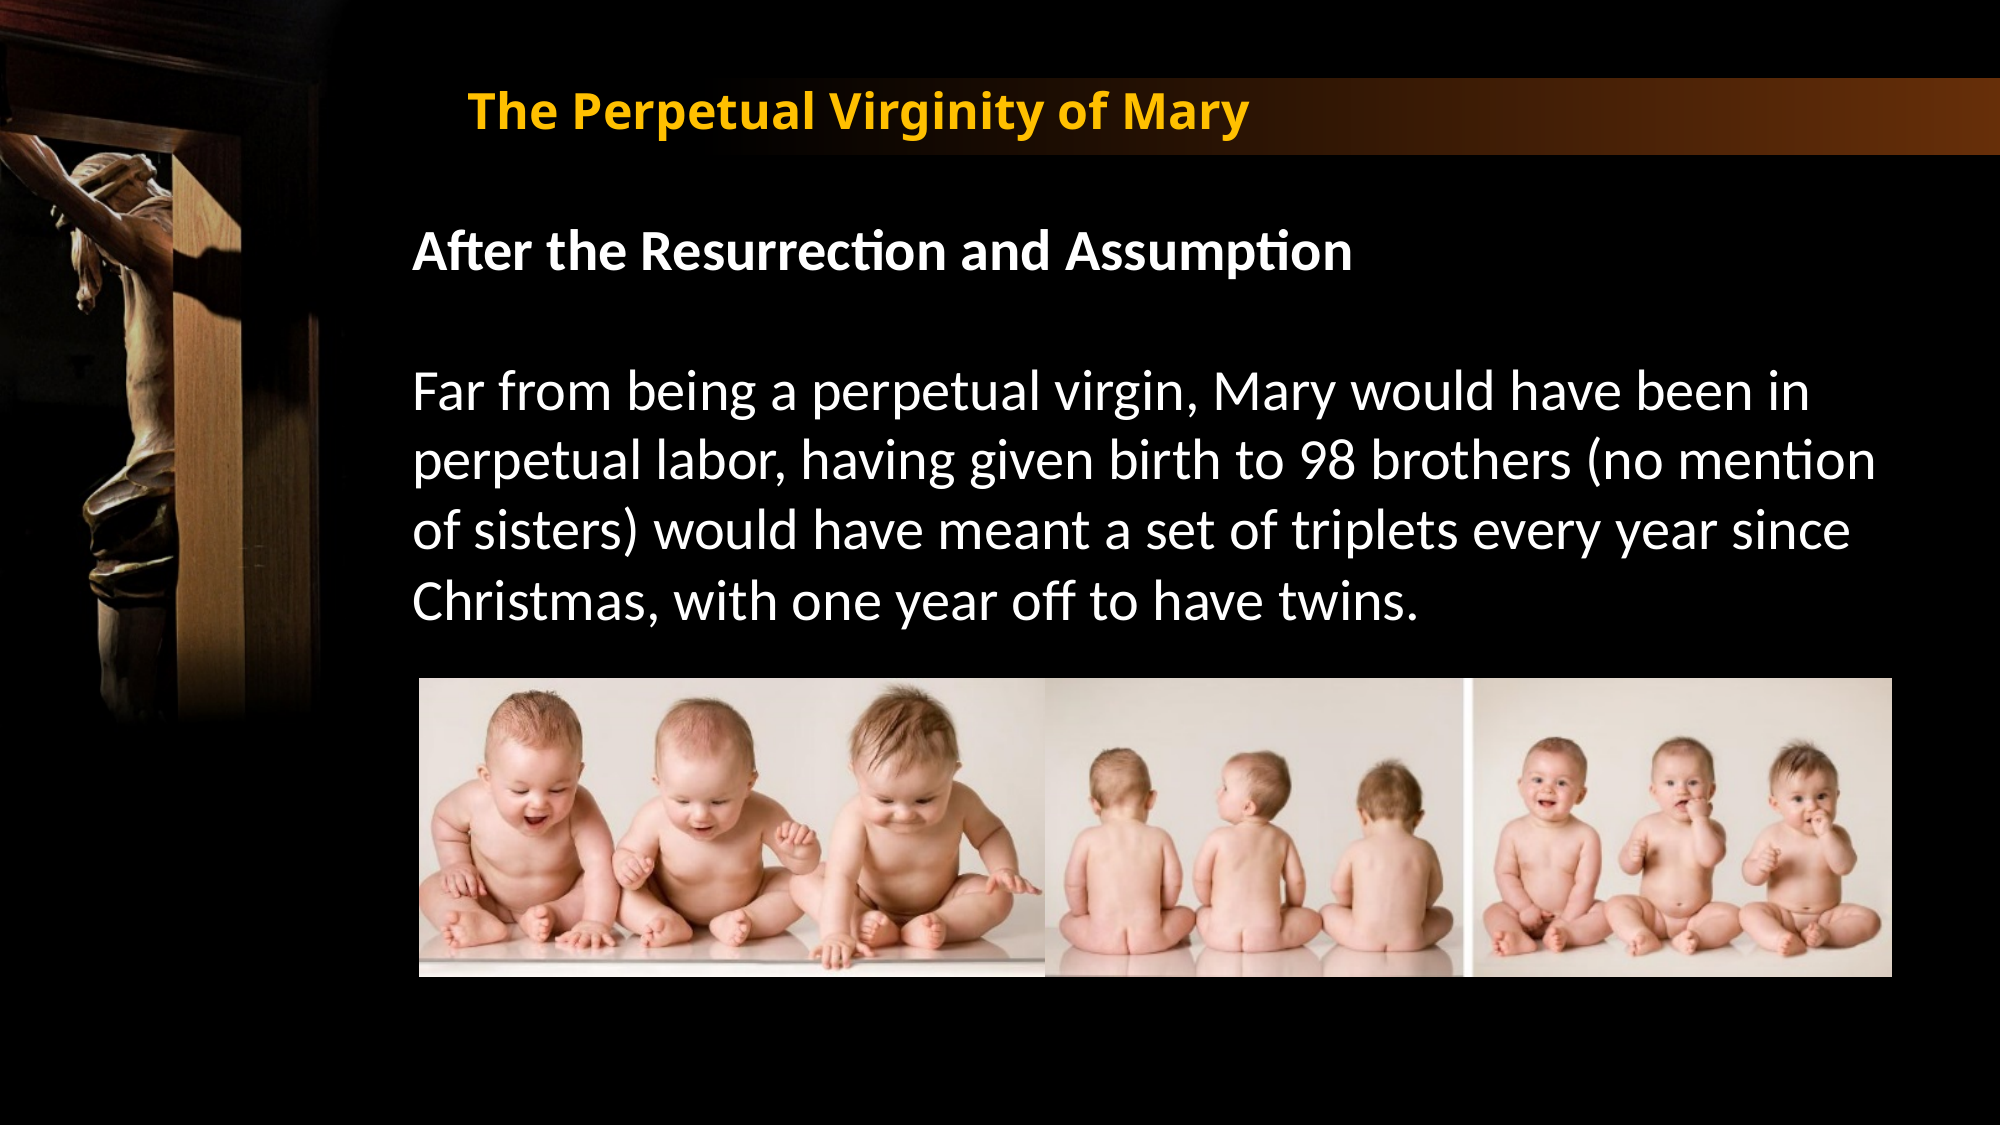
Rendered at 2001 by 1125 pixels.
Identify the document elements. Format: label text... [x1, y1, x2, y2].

subtitle The Perpetual Virginity of Mary [452, 78, 2000, 155]
text_box After the Resurrection and Assumption Far from being a perpetual virgin, Mary would have been in perpetual labor, having given birth to 98 brothers (no mention of sisters) would have meant a set of triplets every year since Christmas, with one year off to have twins. [397, 204, 1941, 639]
picture [0, 0, 1892, 977]
